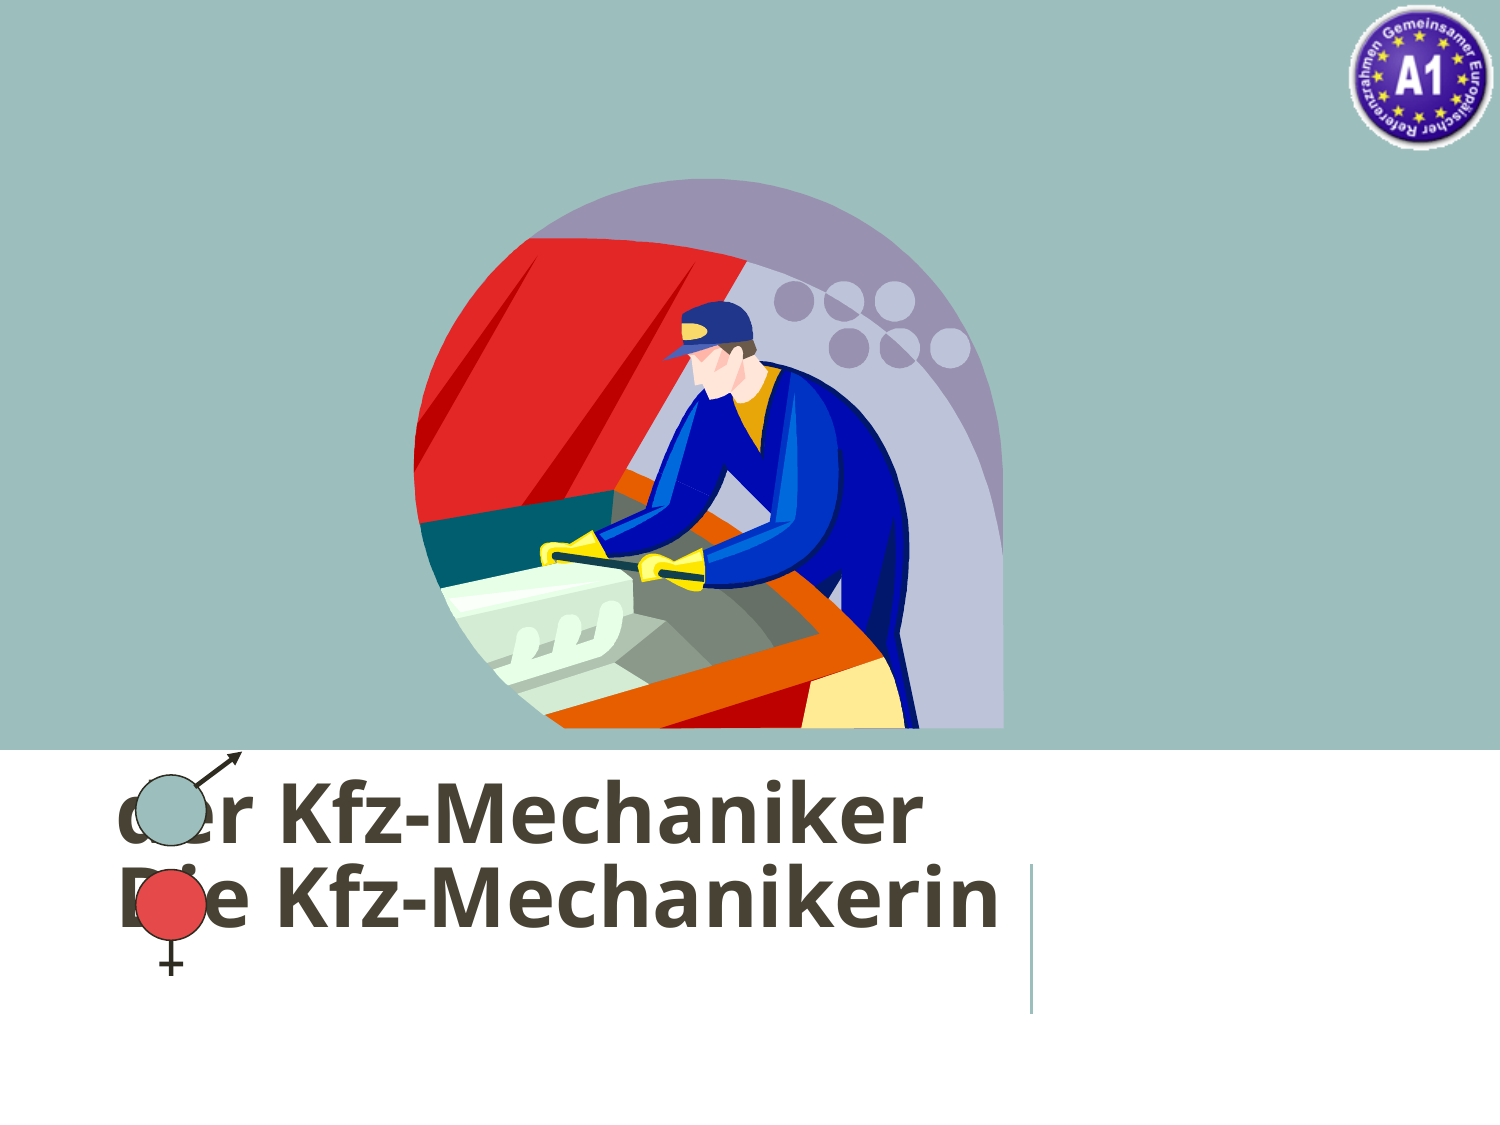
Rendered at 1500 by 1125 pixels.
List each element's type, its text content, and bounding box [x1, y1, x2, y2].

picture [1343, 0, 1500, 157]
subtitle der Kfz-Mechaniker Die Kfz-Mechanikerin [100, 759, 1388, 965]
text_box [135, 869, 207, 941]
text_box [194, 751, 243, 788]
text_box [135, 774, 207, 846]
picture [407, 172, 1011, 736]
